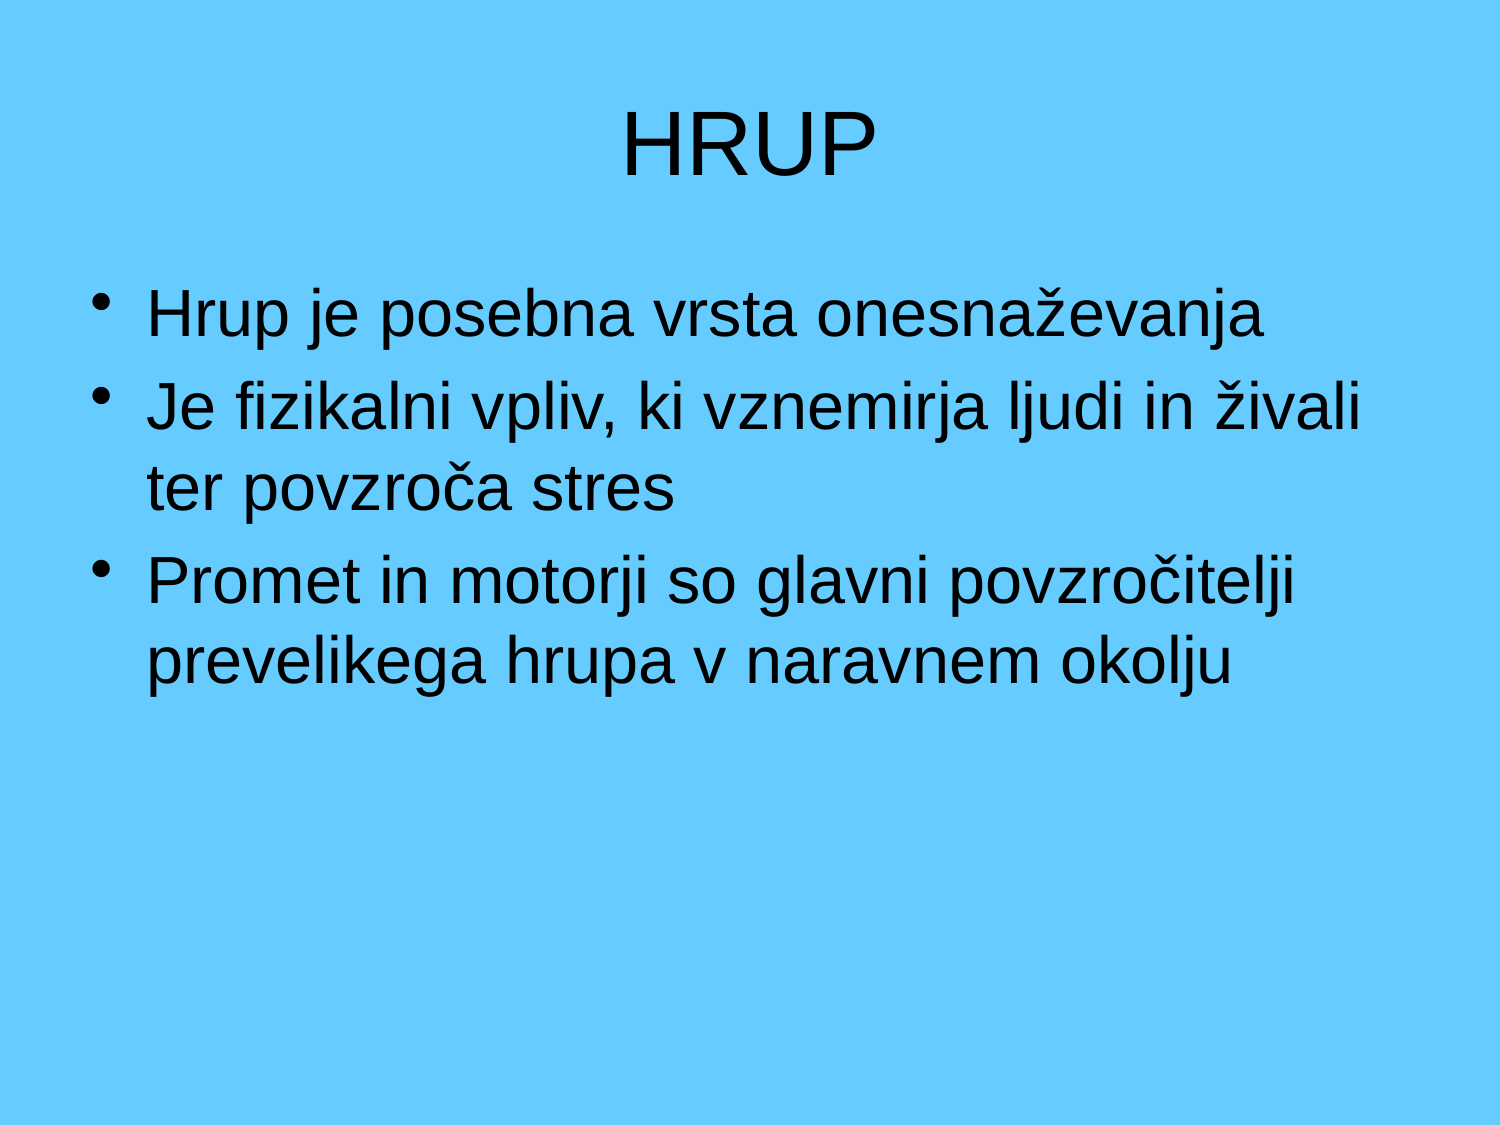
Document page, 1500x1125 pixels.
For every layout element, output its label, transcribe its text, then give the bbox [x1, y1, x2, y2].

list Hrup je posebna vrsta onesnaževanja Je fizikalni vpliv, ki vznemirja ljudi in živali ter povzroča stres Promet in motorji so glavni povzročitelji prevelikega hrupa v naravnem okolju [75, 262, 1425, 1005]
title HRUP [75, 45, 1425, 233]
